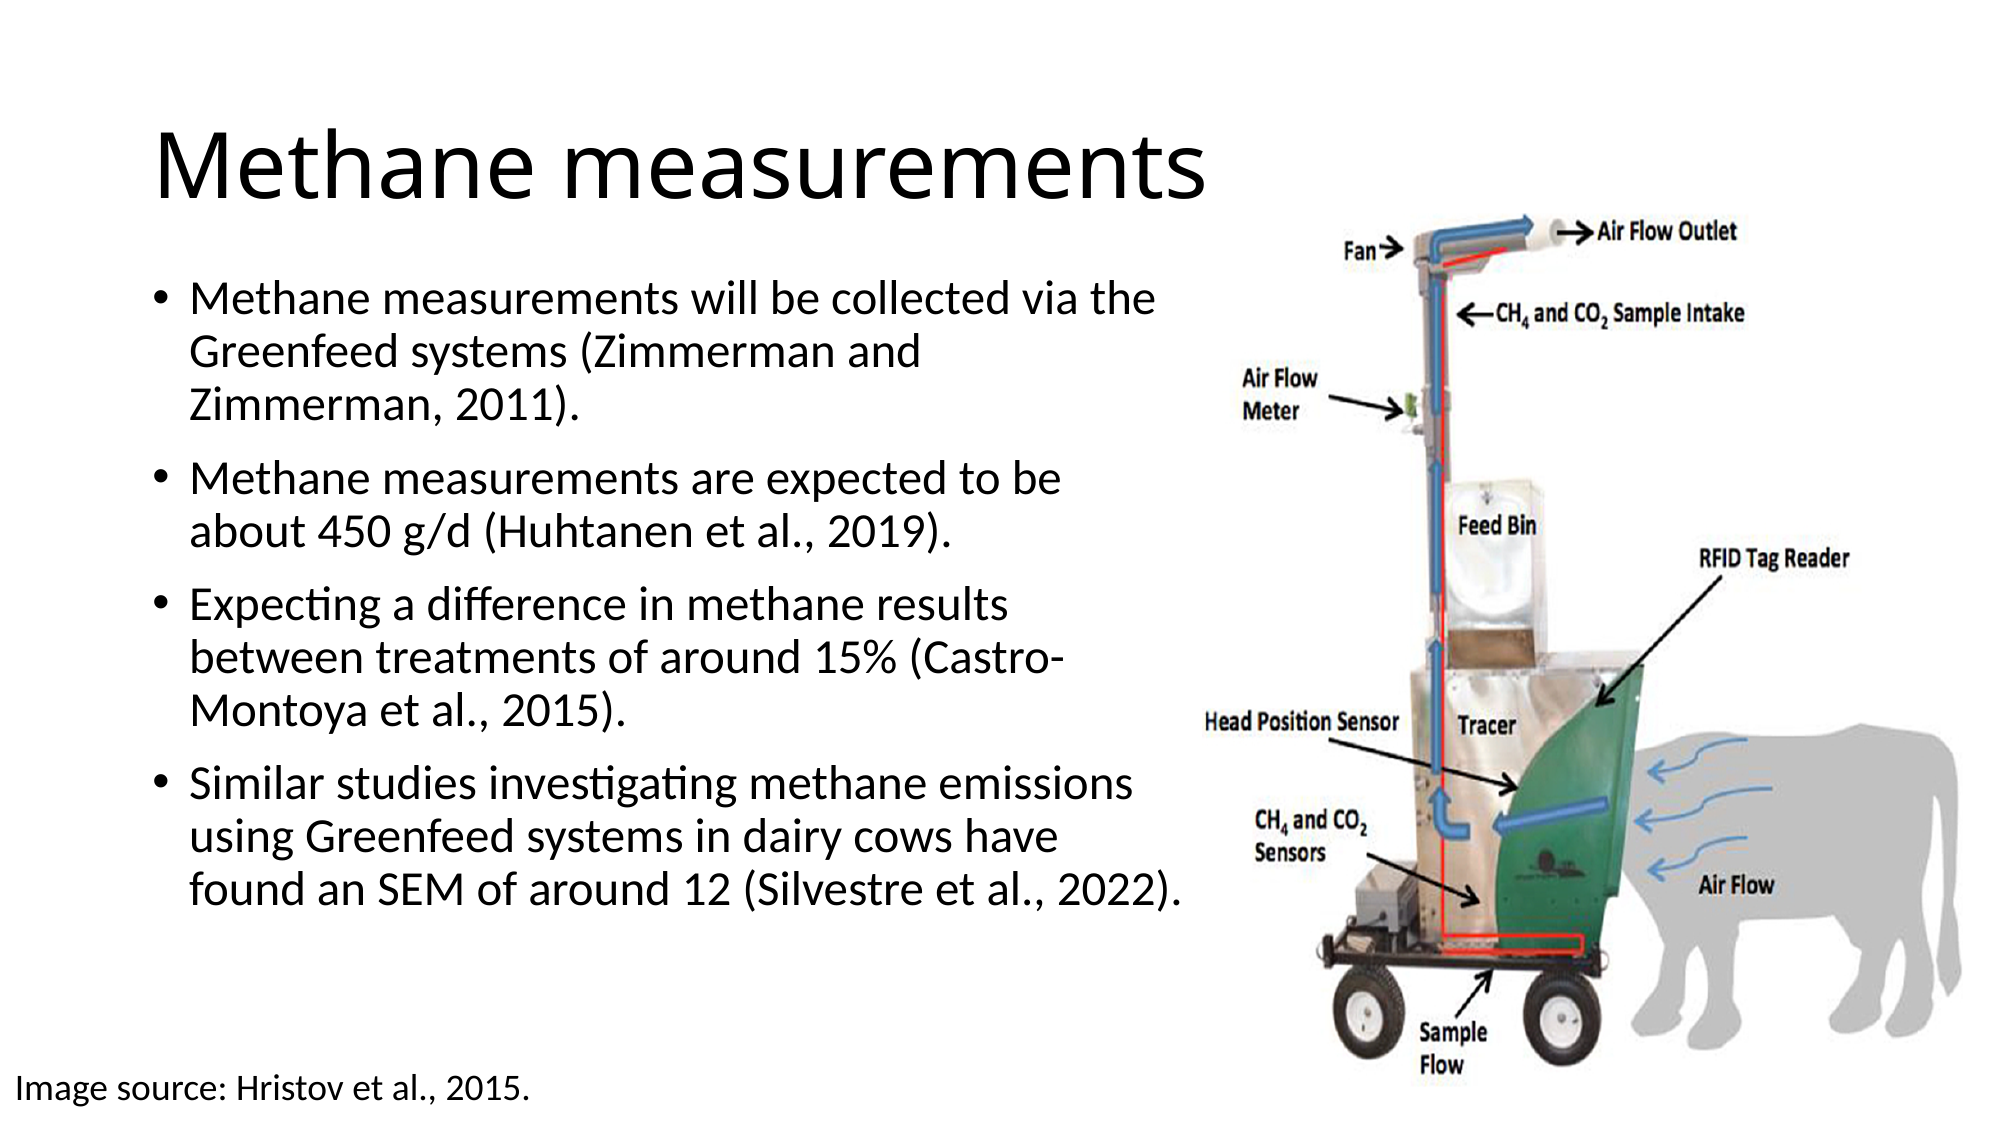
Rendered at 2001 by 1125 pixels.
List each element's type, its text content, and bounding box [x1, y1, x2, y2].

text_box Image source: Hristov et al., 2015. [0, 1055, 585, 1116]
list Methane measurements will be collected via the Greenfeed systems (Zimmerman and Zimmerman, 2011). Methane measurements are expected to be about 450 g/d (Huhtanen et al., 2019). Expecting a difference in methane results between treatments of around 15% (Castro-Montoya et al., 2015). Similar studies investigating methane emissions using Greenfeed systems in dairy cows have found an SEM of around 12 (Silvestre et al., 2022). [137, 265, 1202, 979]
picture [1202, 213, 1963, 1087]
title Methane measurements [137, 59, 1863, 265]
